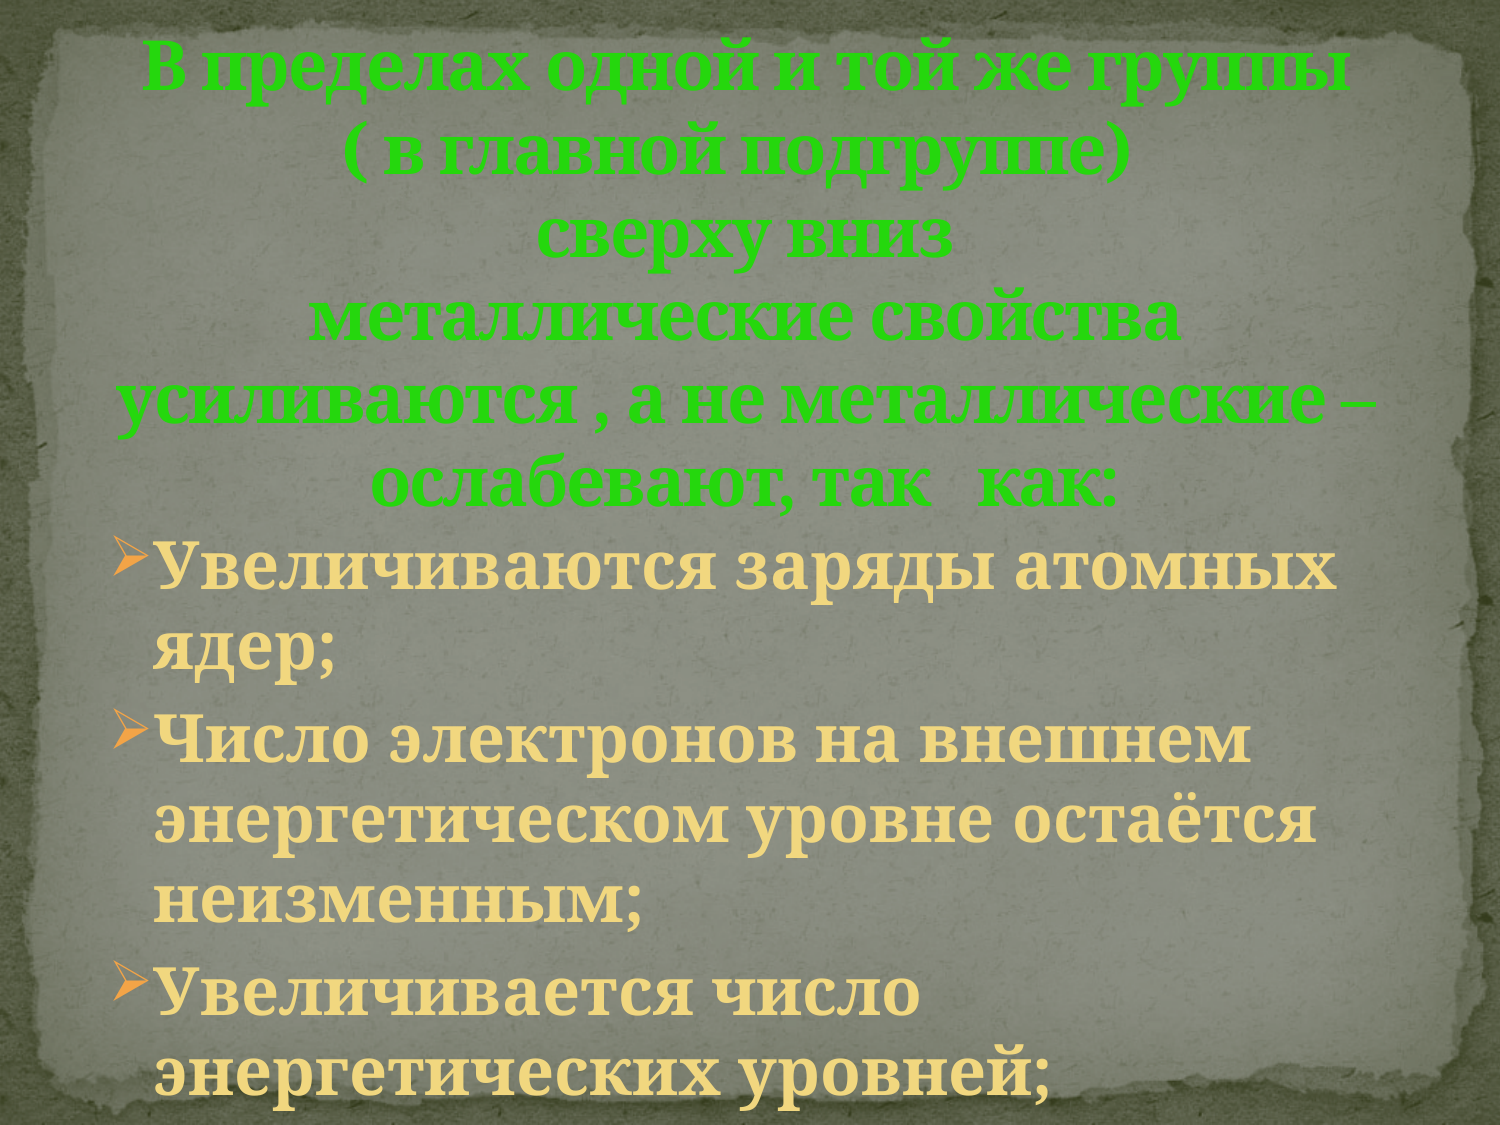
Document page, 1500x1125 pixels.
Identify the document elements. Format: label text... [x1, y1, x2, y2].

list Увеличиваются заряды атомных ядер; Число электронов на внешнем энергетическом уровне остаётся неизменным; Увеличивается число энергетических уровней; Увеличивается радиус атома. [93, 515, 1444, 1125]
title В пределах одной и той же группы ( в главной подгруппе) сверху вниз металлические свойства усиливаются , а не металлические – ослабевают, так как: [70, 0, 1421, 528]
